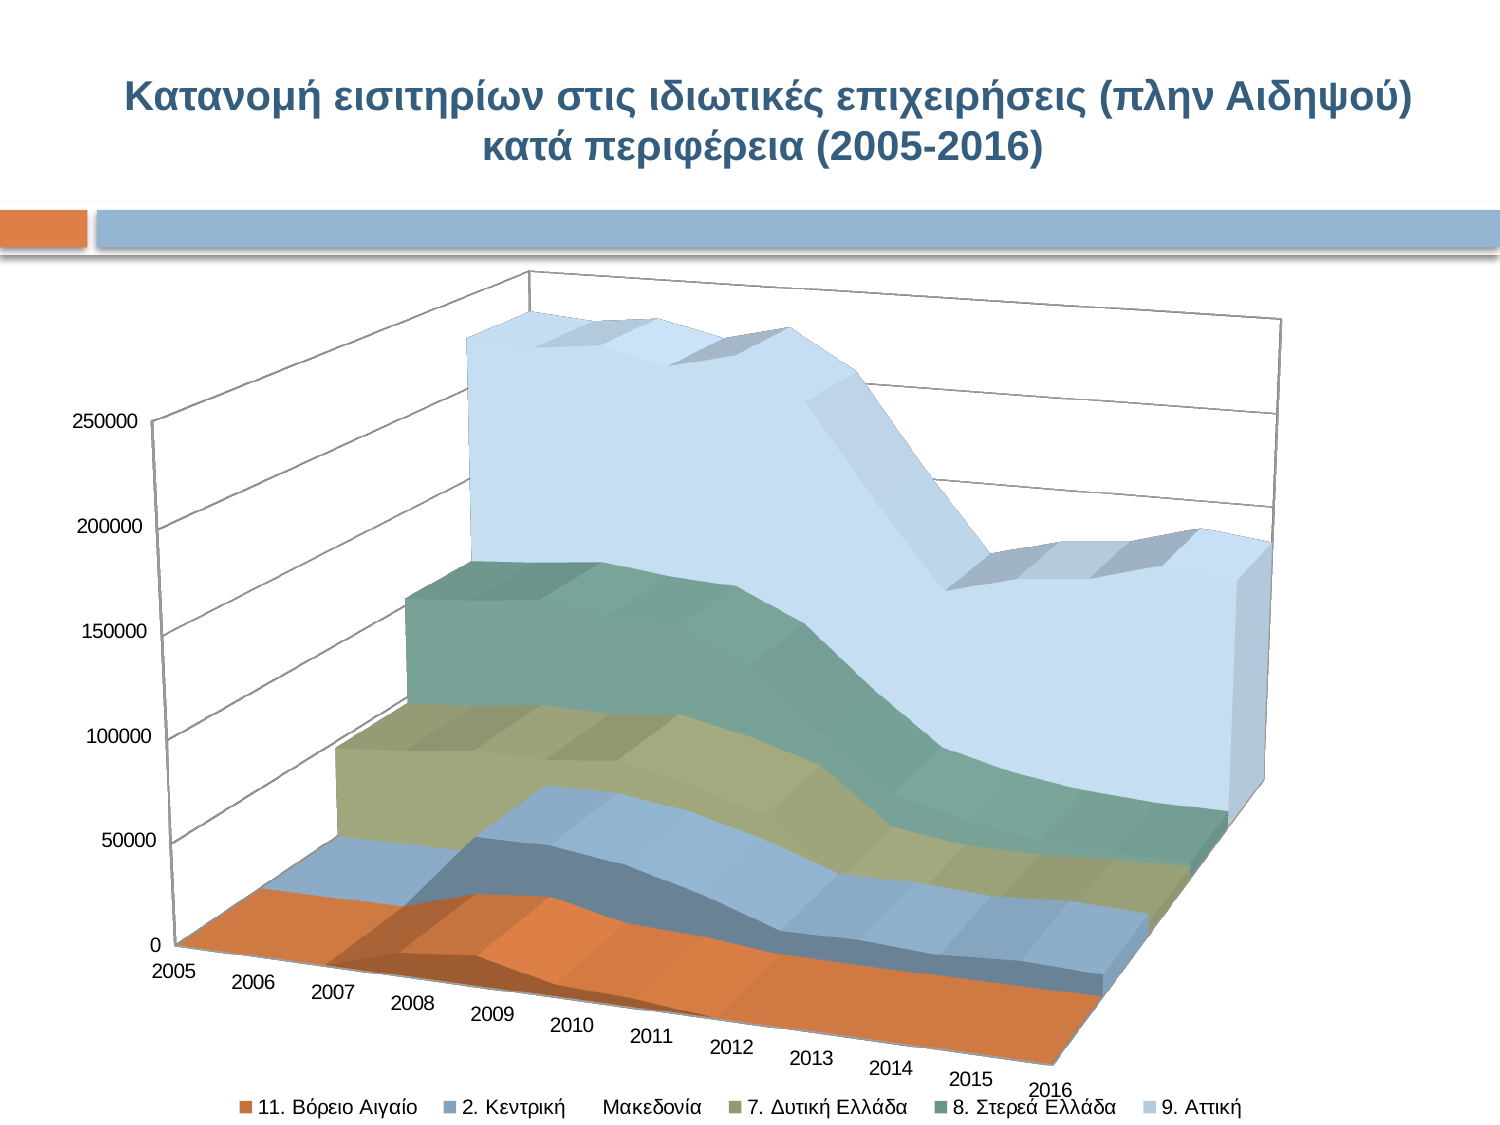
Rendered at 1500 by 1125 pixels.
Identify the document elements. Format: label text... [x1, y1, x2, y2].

title Κατανομή εισιτηρίων στις ιδιωτικές επιχειρήσεις (πλην Αιδηψού) κατά περιφέρεια (2005-2016) [99, 37, 1438, 200]
chart [0, 255, 1500, 1125]
